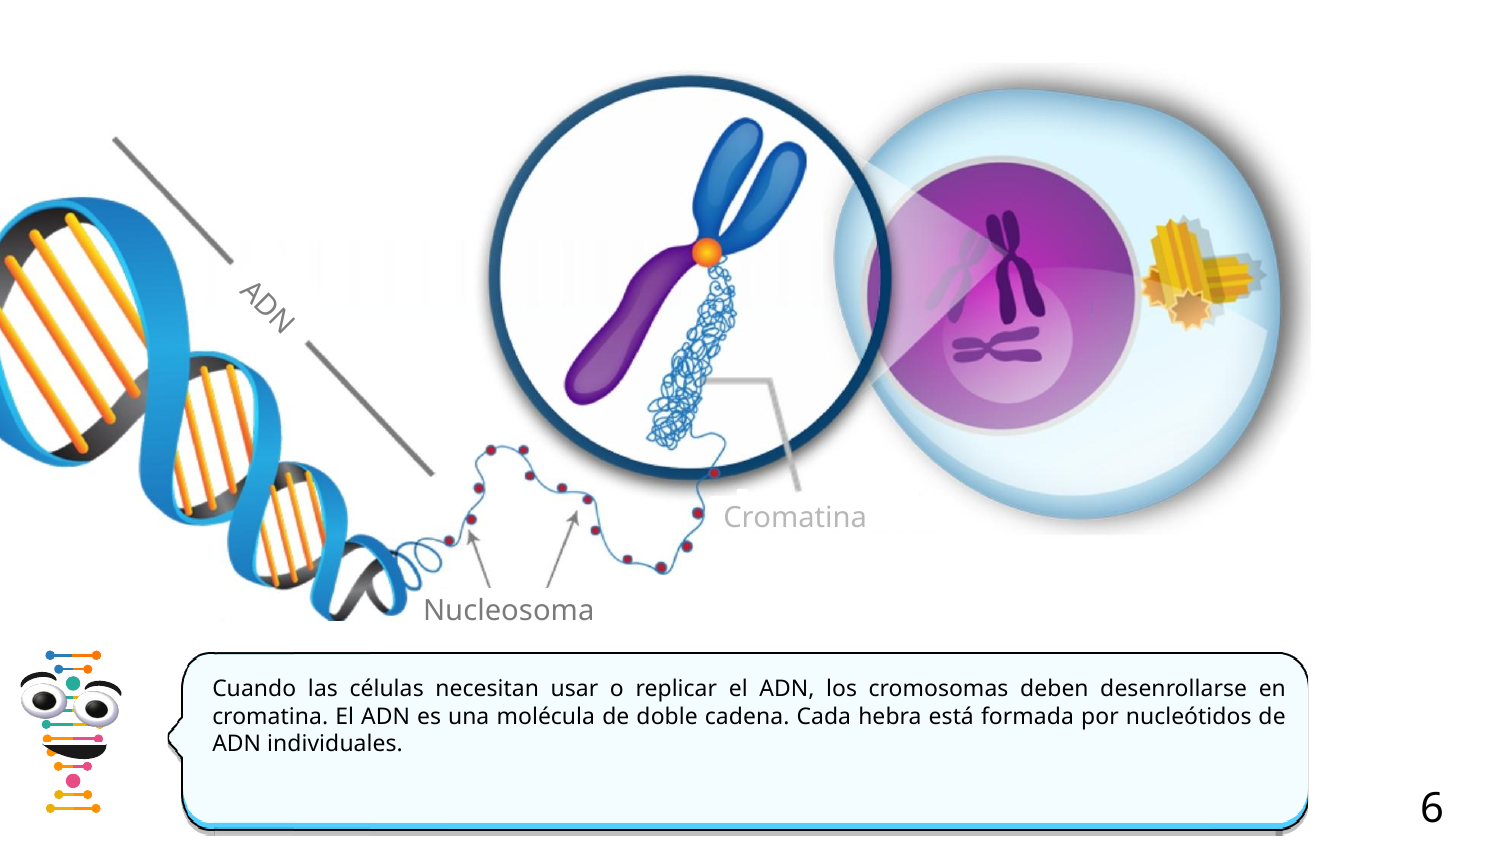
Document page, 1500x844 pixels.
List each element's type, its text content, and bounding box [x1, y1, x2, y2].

text_box 6 [1373, 765, 1492, 825]
picture [0, 55, 1317, 622]
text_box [19, 650, 123, 814]
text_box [167, 652, 1309, 837]
